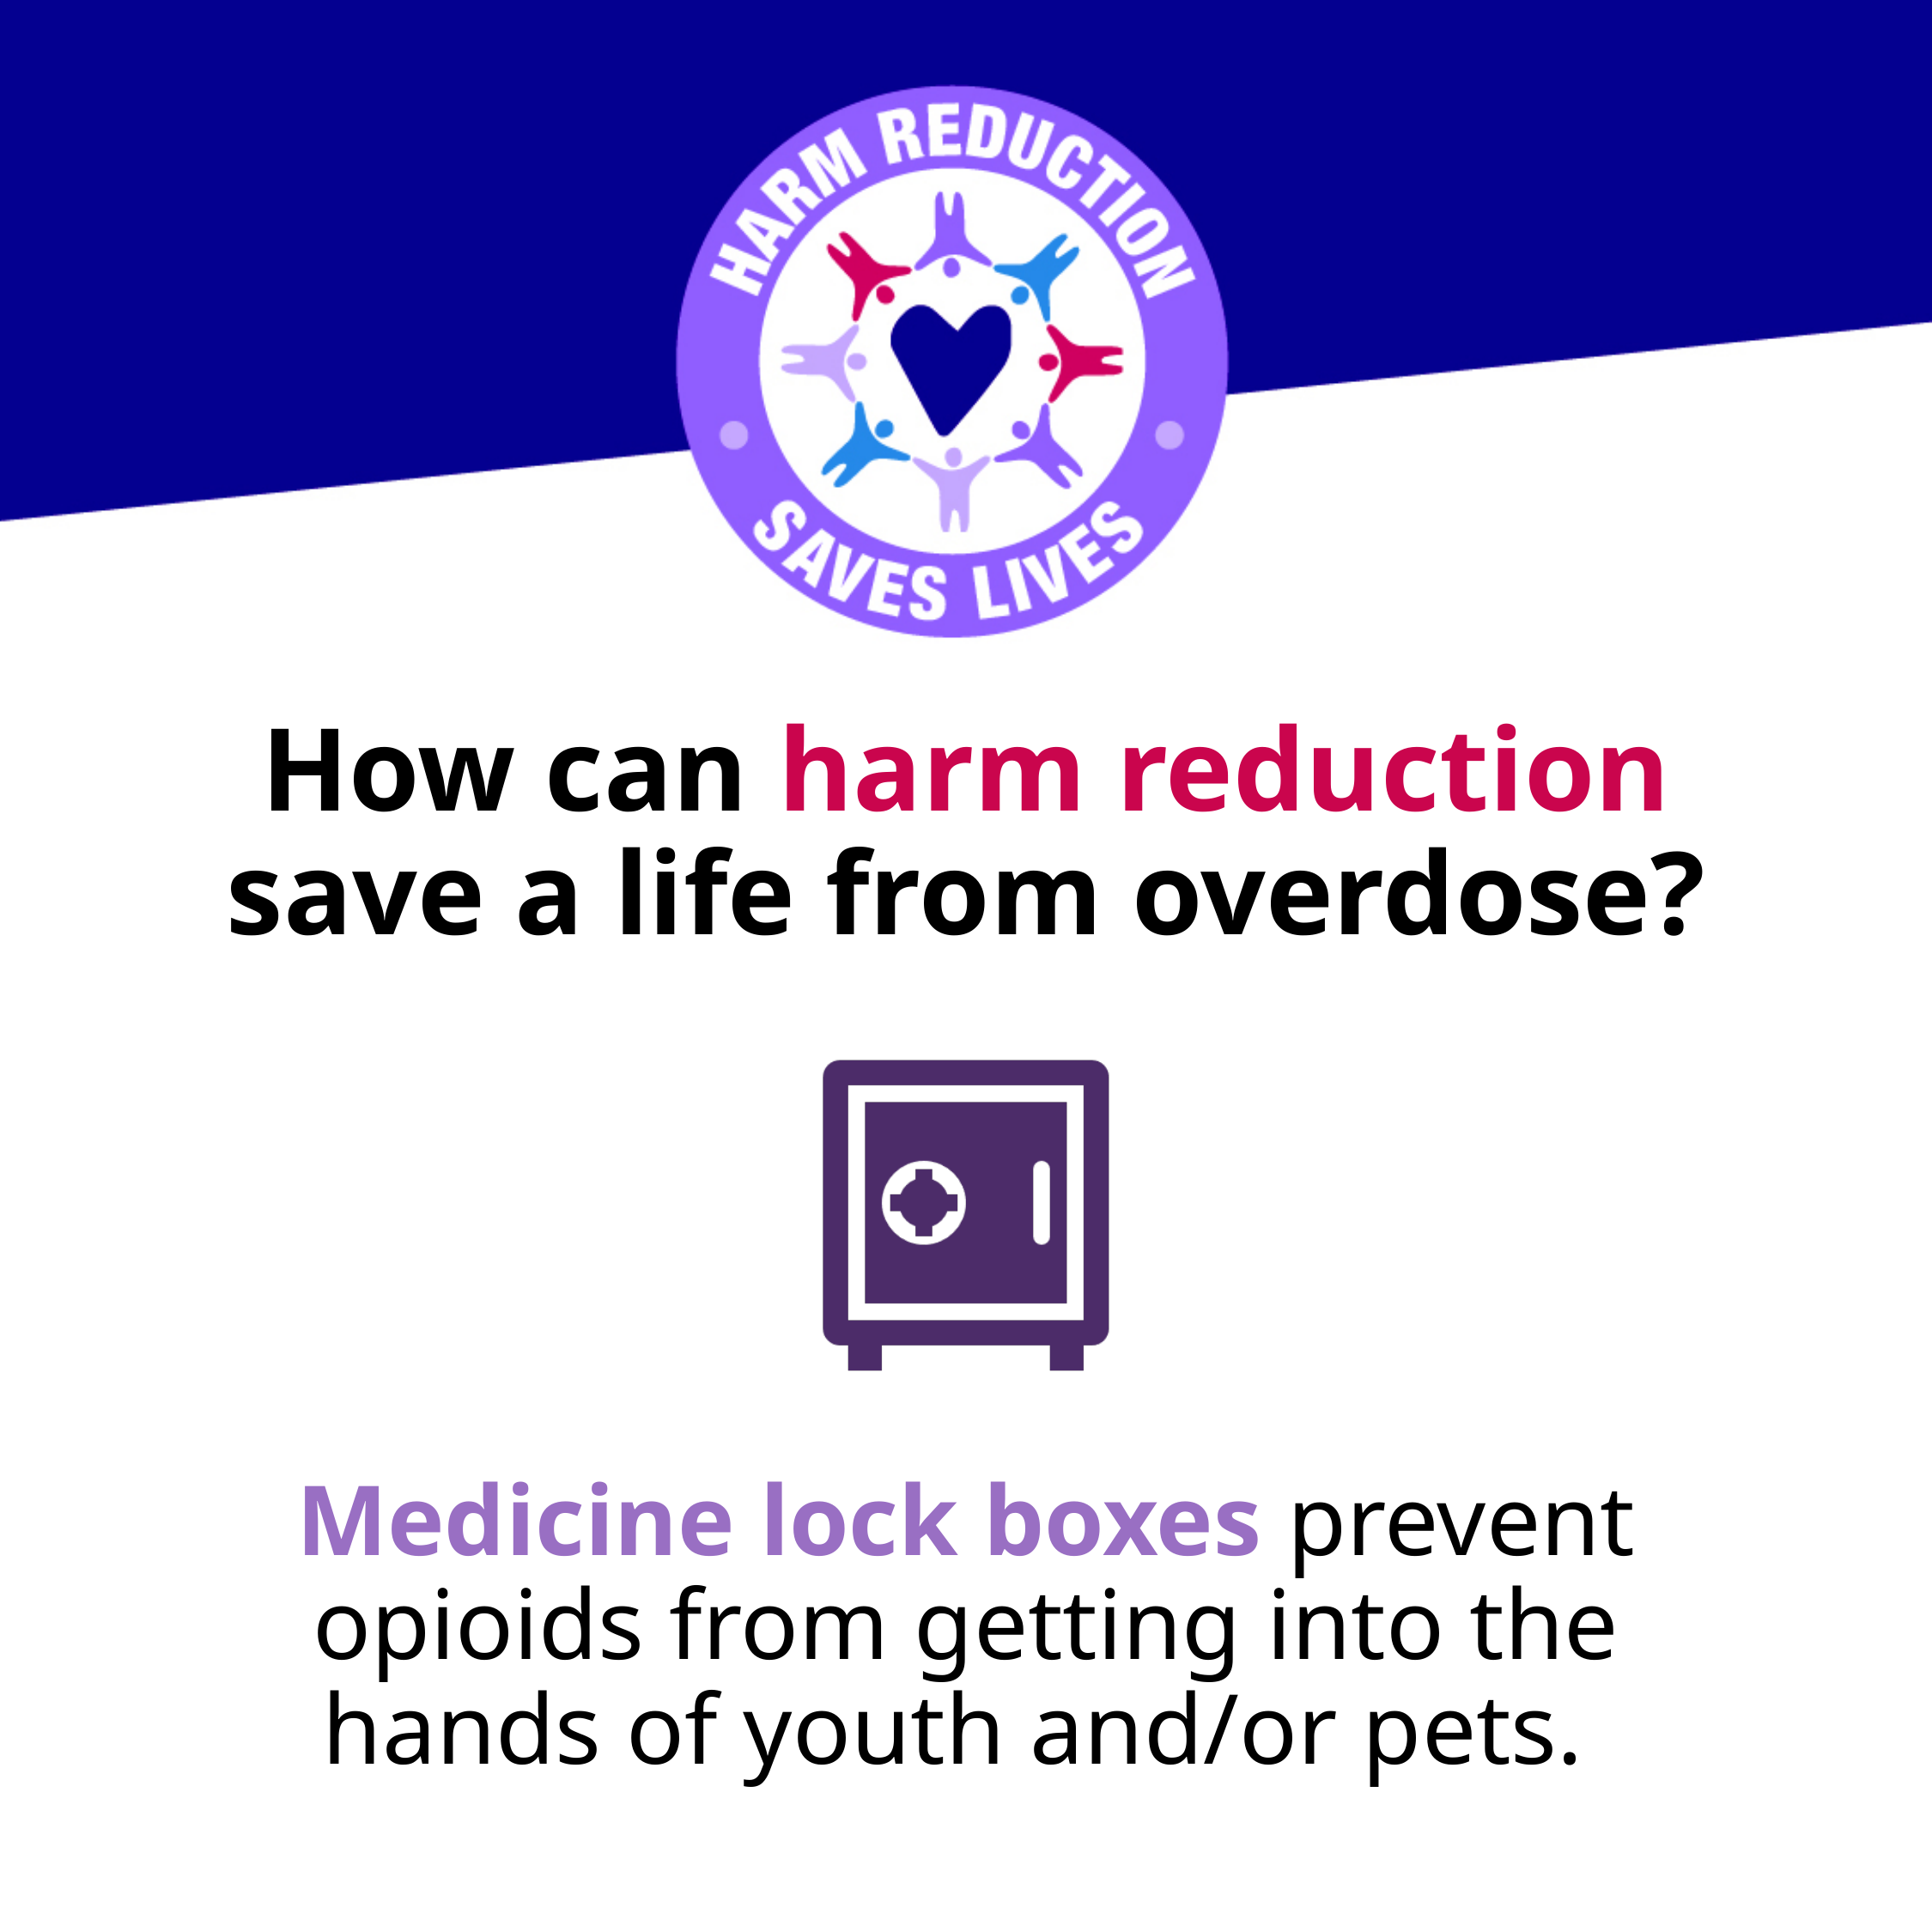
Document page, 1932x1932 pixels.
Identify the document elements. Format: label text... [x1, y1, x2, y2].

picture [0, 0, 1932, 1932]
subtitle Medicine lock boxes prevent opioids from getting into the hands of youth and/or pets. [241, 1465, 1691, 1868]
title How can harm reduction save a life from overdose? [144, 705, 1788, 966]
